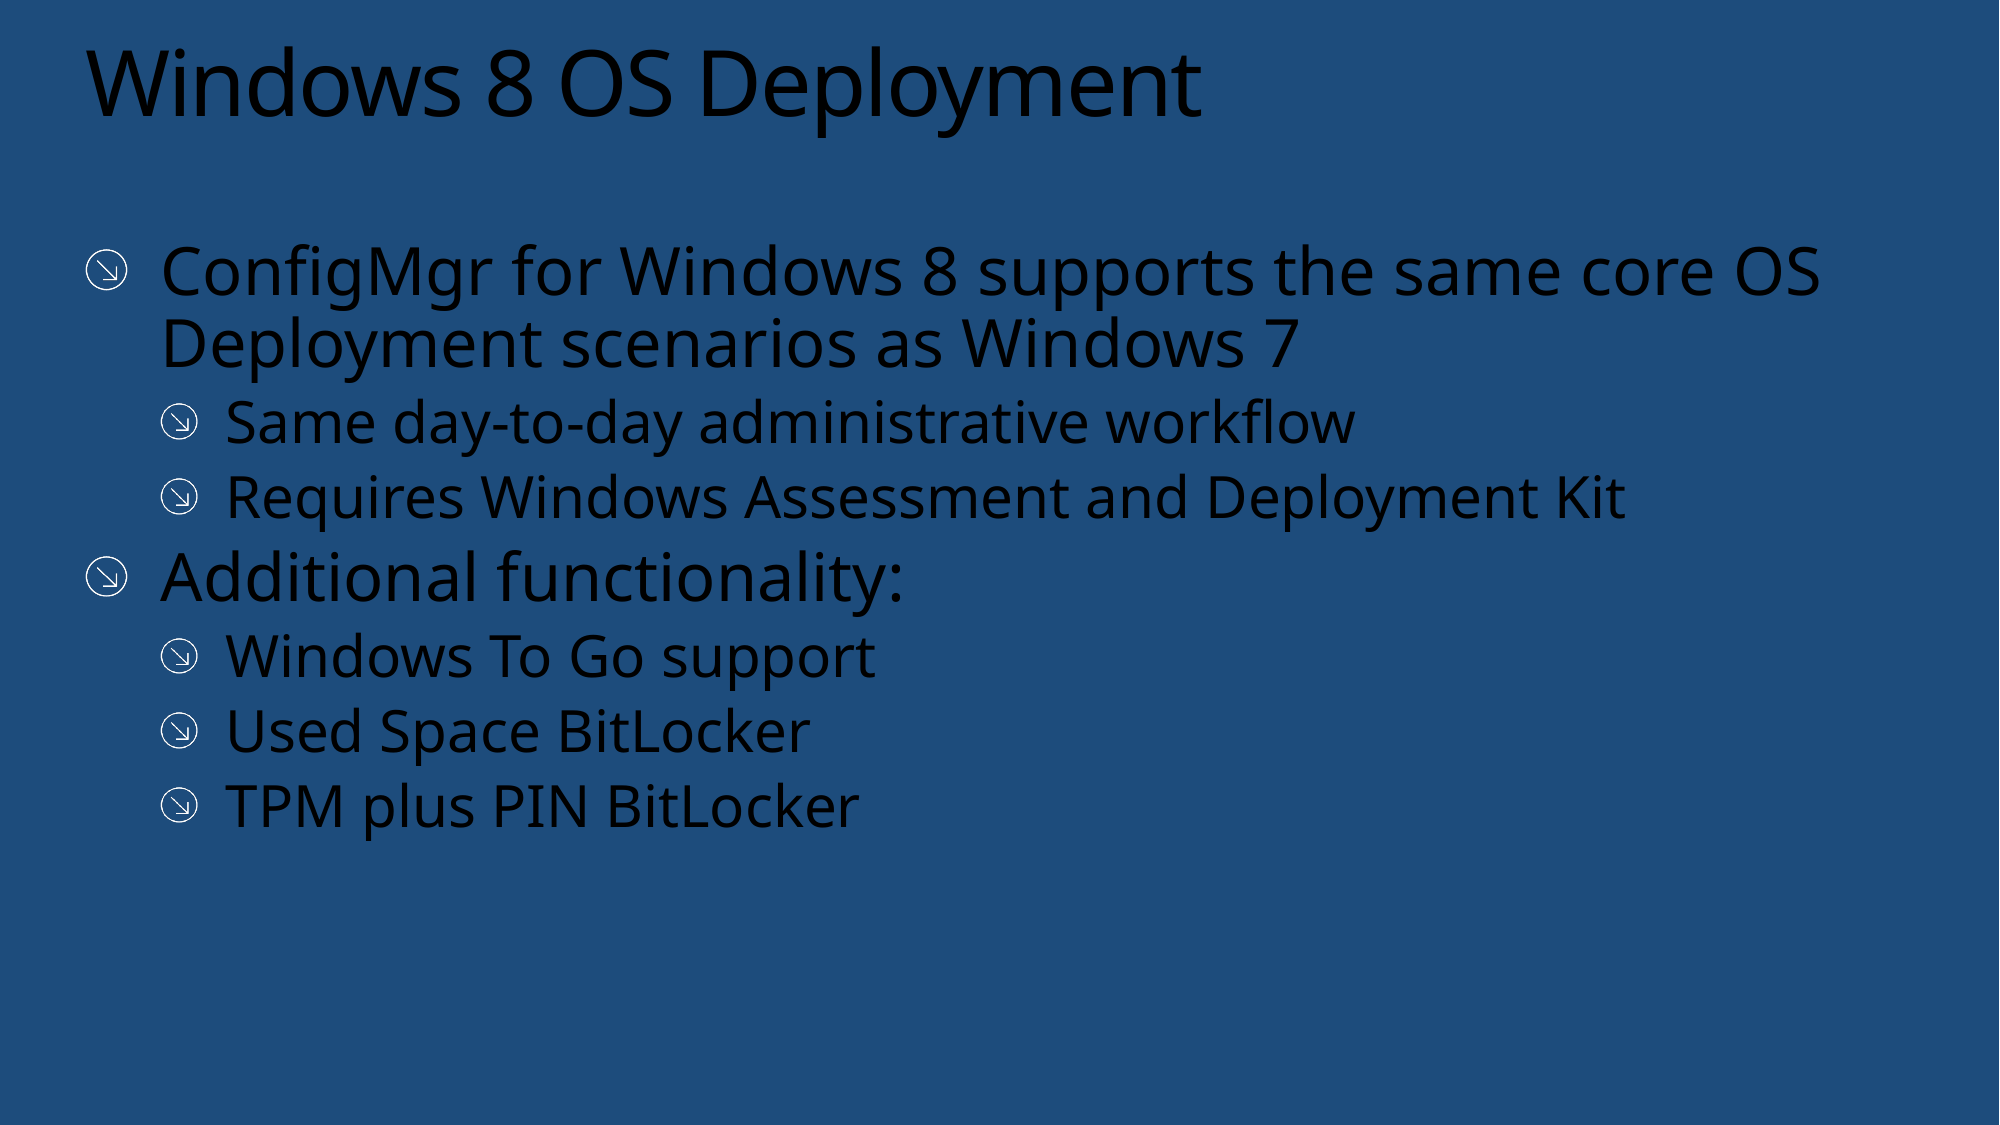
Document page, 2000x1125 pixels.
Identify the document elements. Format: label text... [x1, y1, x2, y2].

picture [85, 248, 128, 291]
picture [160, 637, 198, 674]
title Windows 8 OS Deployment [85, 37, 1914, 138]
list ConfigMgr for Windows 8 supports the same core OS Deployment scenarios as Windows 7 Same day-to-day administrative workflow Requires Windows Assessment and Deployment Kit Additional functionality: Windows To Go support Used Space BitLocker TPM plus PIN BitLocker [85, 237, 1914, 1013]
picture [160, 477, 198, 515]
picture [160, 402, 198, 440]
picture [160, 711, 198, 749]
picture [85, 555, 128, 597]
picture [160, 786, 198, 823]
